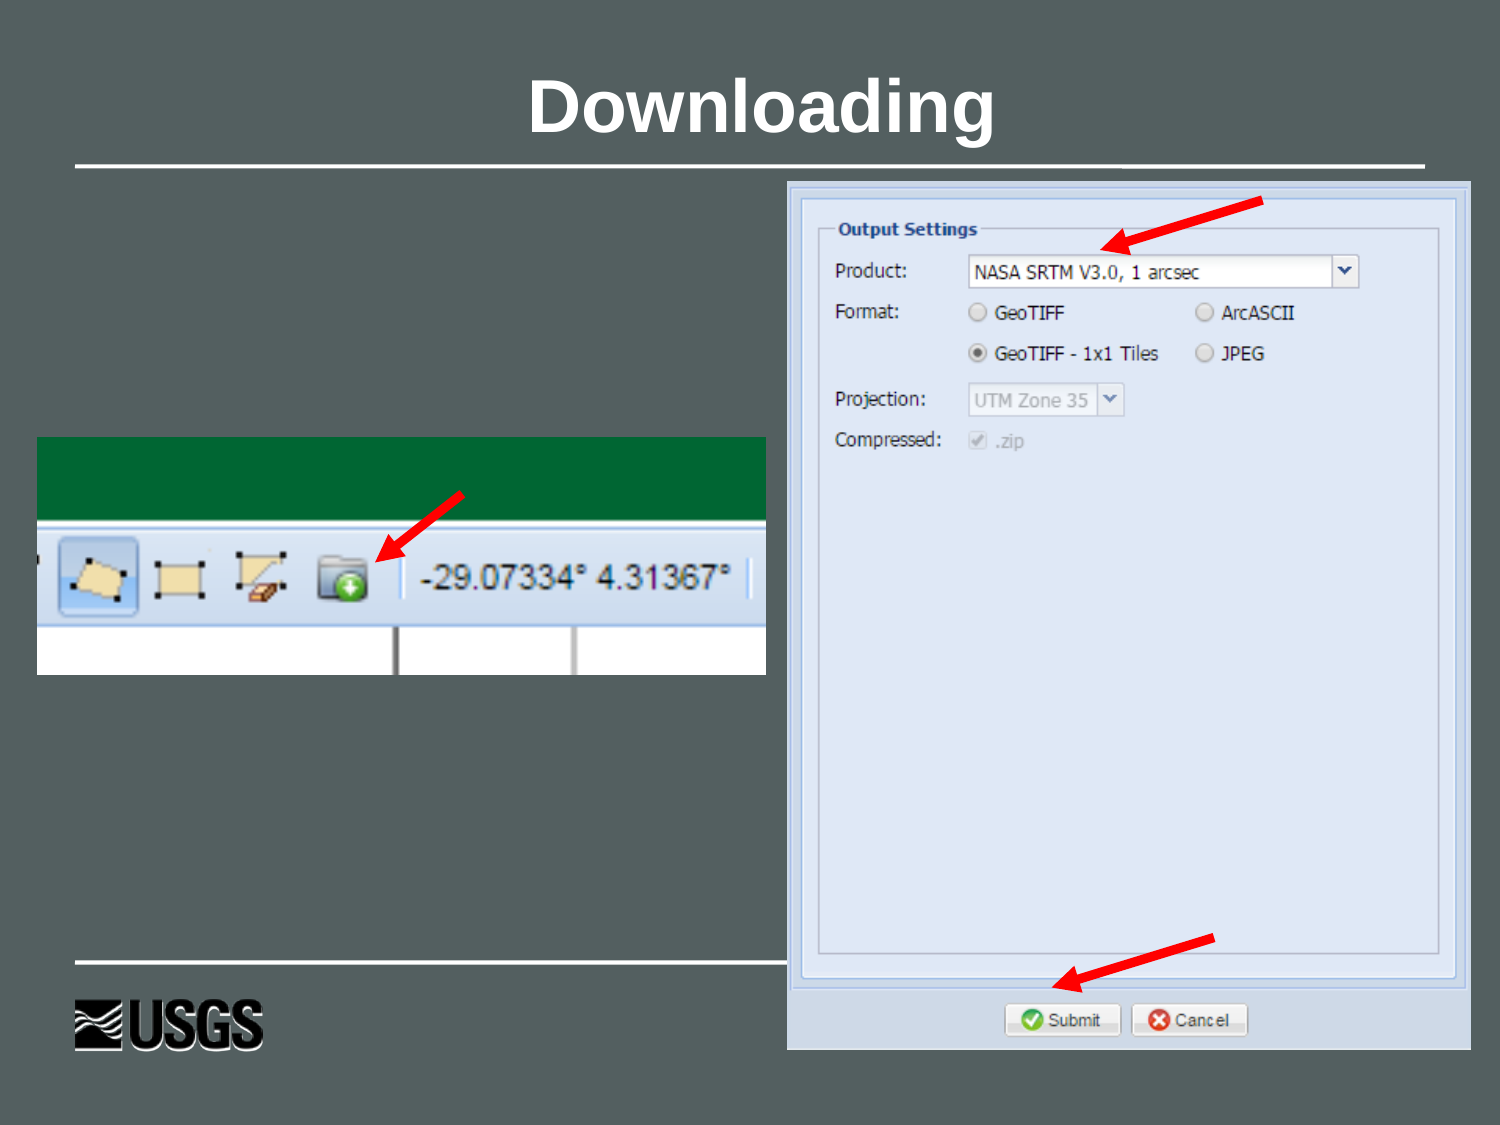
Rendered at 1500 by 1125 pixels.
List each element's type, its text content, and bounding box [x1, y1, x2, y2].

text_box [1099, 199, 1263, 251]
picture [787, 180, 1471, 1051]
text_box Downloading [512, 49, 1425, 155]
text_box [1051, 937, 1215, 988]
picture [37, 437, 766, 676]
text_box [374, 493, 463, 563]
